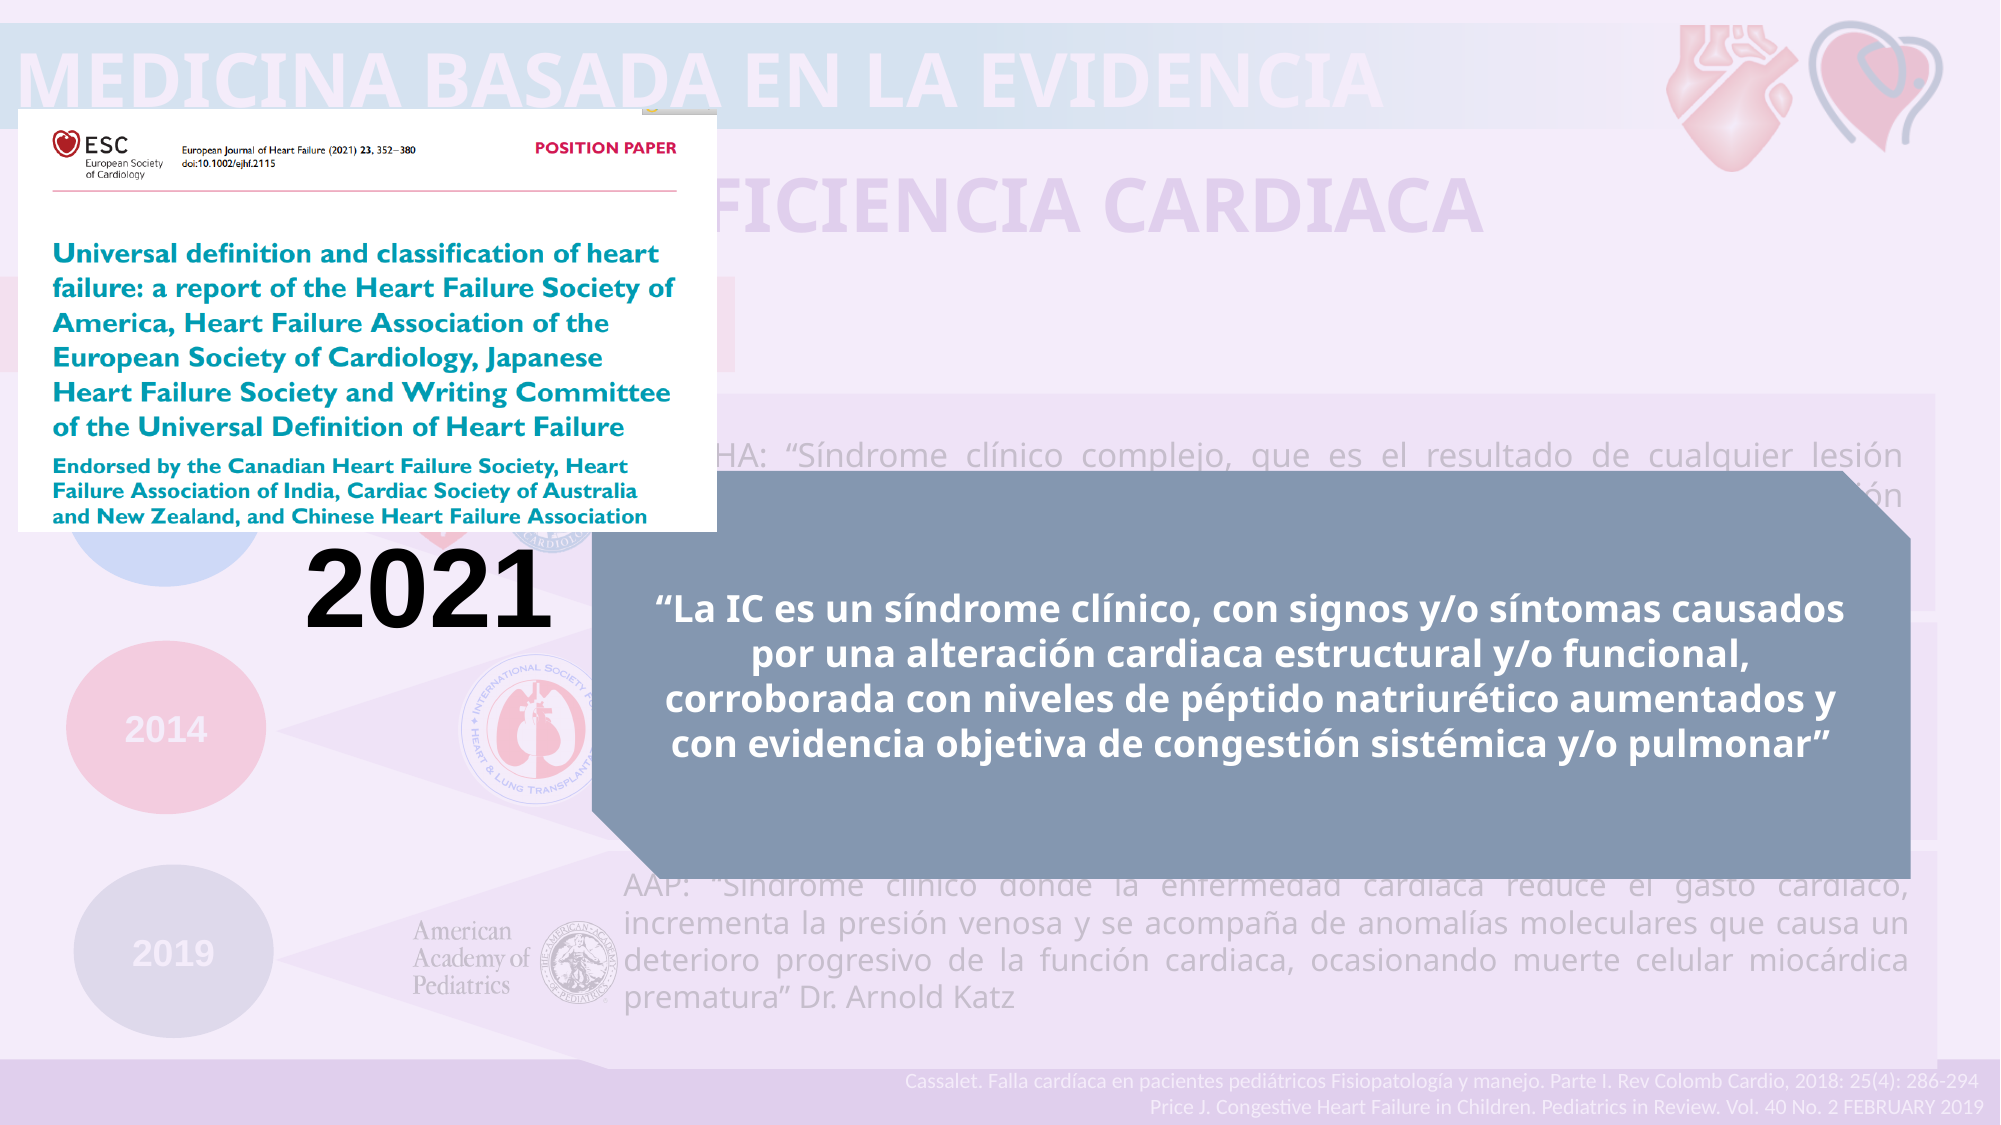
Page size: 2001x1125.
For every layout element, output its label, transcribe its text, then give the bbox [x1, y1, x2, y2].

picture [458, 652, 612, 807]
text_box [273, 393, 1936, 612]
text_box [0, 0, 2000, 1125]
text_box 2021 [289, 612, 570, 622]
text_box “La IC es un síndrome clínico, con signos y/o síntomas causados por una alteración cardiaca estructural y/o funcional, corroborada con niveles de péptido natriurético aumentados y con evidencia objetiva de congestión sistémica y/o pulmonar” [590, 612, 1912, 622]
picture [18, 109, 717, 559]
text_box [412, 915, 656, 1004]
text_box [275, 622, 1938, 840]
picture [1666, 0, 2000, 220]
text_box “La IC es un síndrome clínico, con signos y/o síntomas causados por una alteración cardiaca estructural y/o funcional, corroborada con niveles de péptido natriurético aumentados y con evidencia objetiva de congestión sistémica y/o pulmonar” [619, 840, 1912, 851]
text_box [275, 851, 1938, 1069]
